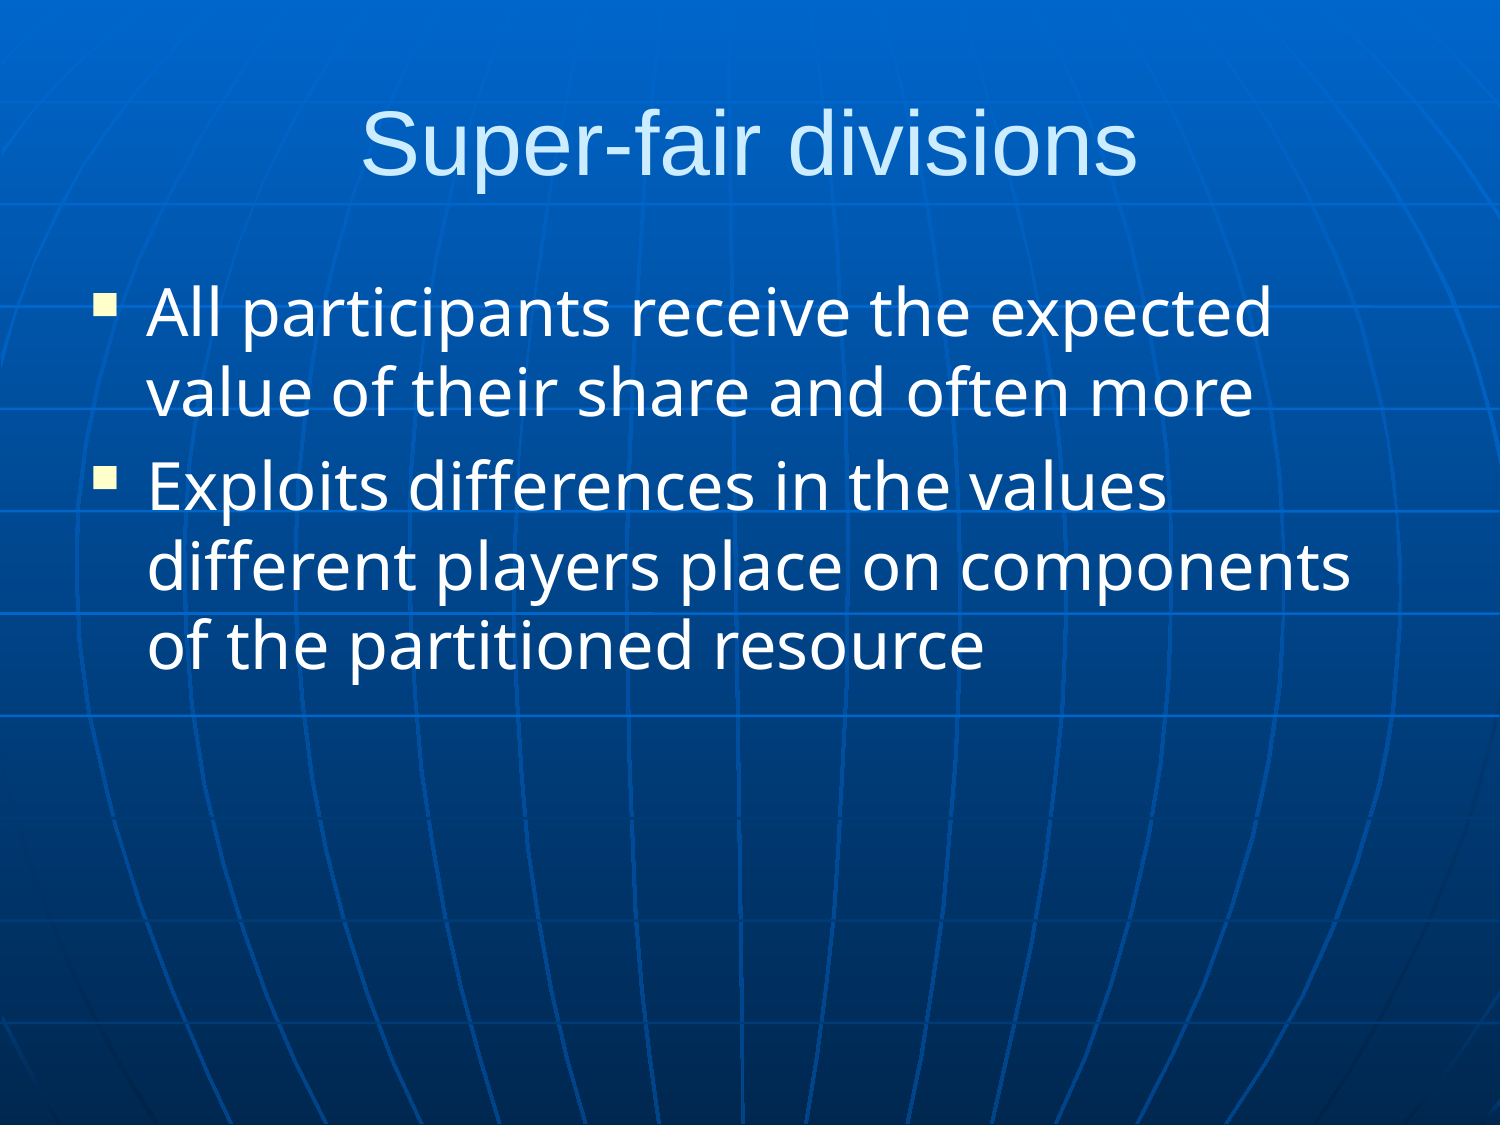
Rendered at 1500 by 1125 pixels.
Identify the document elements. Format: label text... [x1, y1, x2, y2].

list All participants receive the expected value of their share and often more Exploits differences in the values different players place on components of the partitioned resource [75, 262, 1425, 1006]
title Super-fair divisions [75, 45, 1425, 233]
